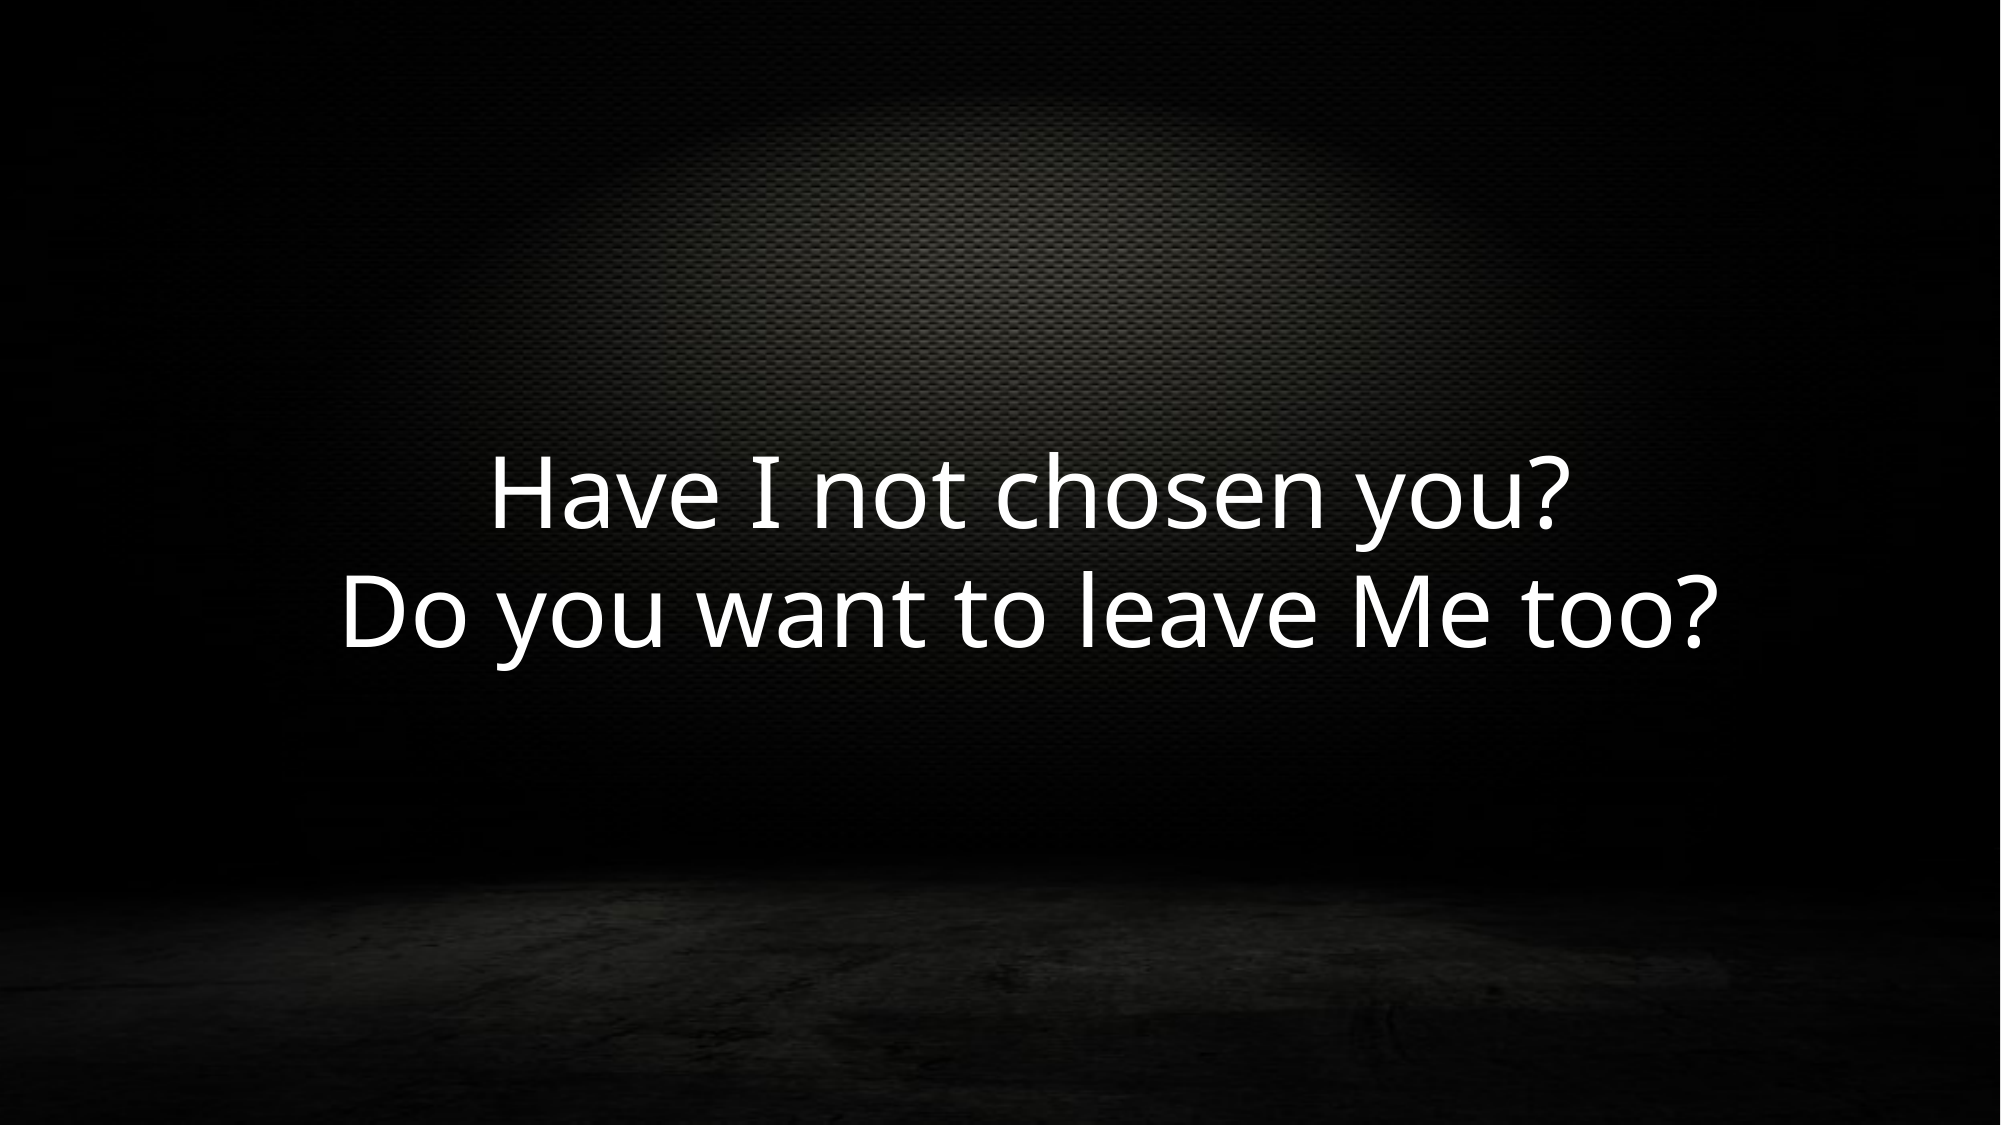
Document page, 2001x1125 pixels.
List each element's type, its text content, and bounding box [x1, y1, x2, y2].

picture [0, 0, 2001, 1125]
text_box Have I not chosen you? Do you want to leave Me too? [232, 420, 1827, 676]
